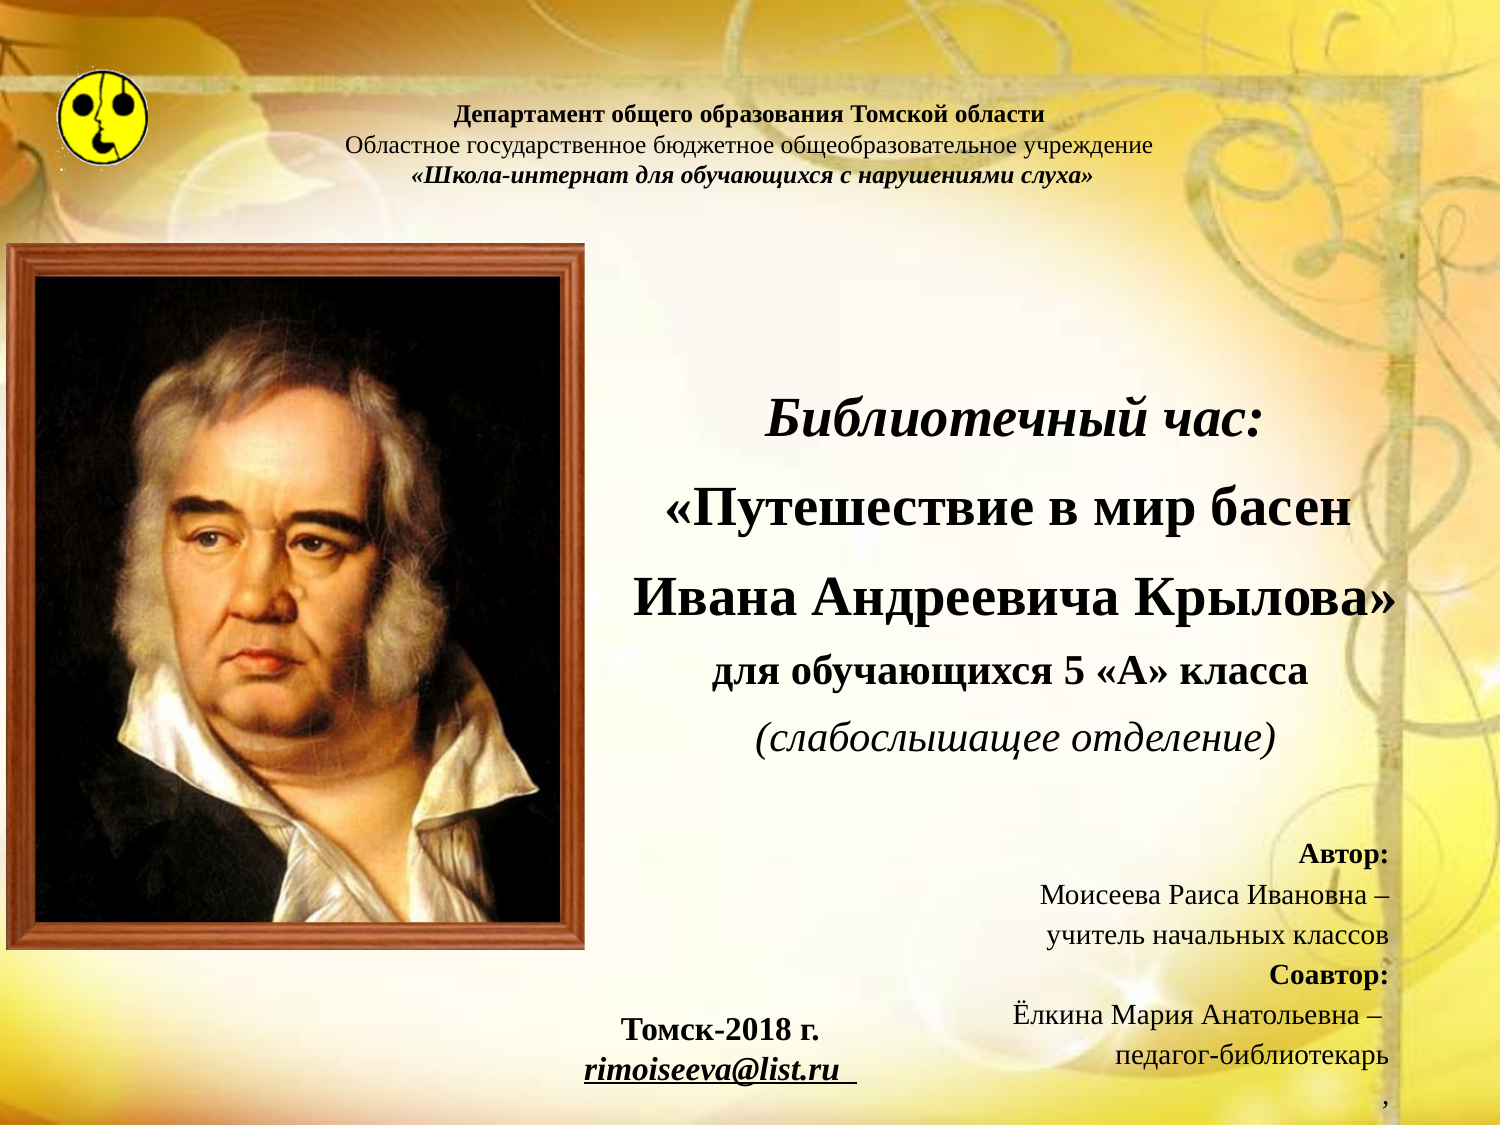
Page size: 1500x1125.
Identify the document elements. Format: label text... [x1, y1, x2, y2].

text_box Автор: Моисеева Раиса Ивановна – учитель начальных классов Соавтор: Ёлкина Мария Анатольевна – педагог-библиотекарь , [854, 822, 1405, 1119]
picture [0, 0, 1500, 1125]
text_box Томск-2018 г. rimoiseeva@list.ru [549, 999, 892, 1125]
subtitle Библиотечный час: «Путешествие в мир басен Ивана Андреевича Крылова» для обучающихся 5 «А» класса (слабослышащее отделение) [589, 361, 1459, 776]
title Департамент общего образования Томской области Областное государственное бюджетное общеобразовательное учреждение «Школа-интернат для обучающихся с нарушениями слуха» [112, 90, 1388, 197]
